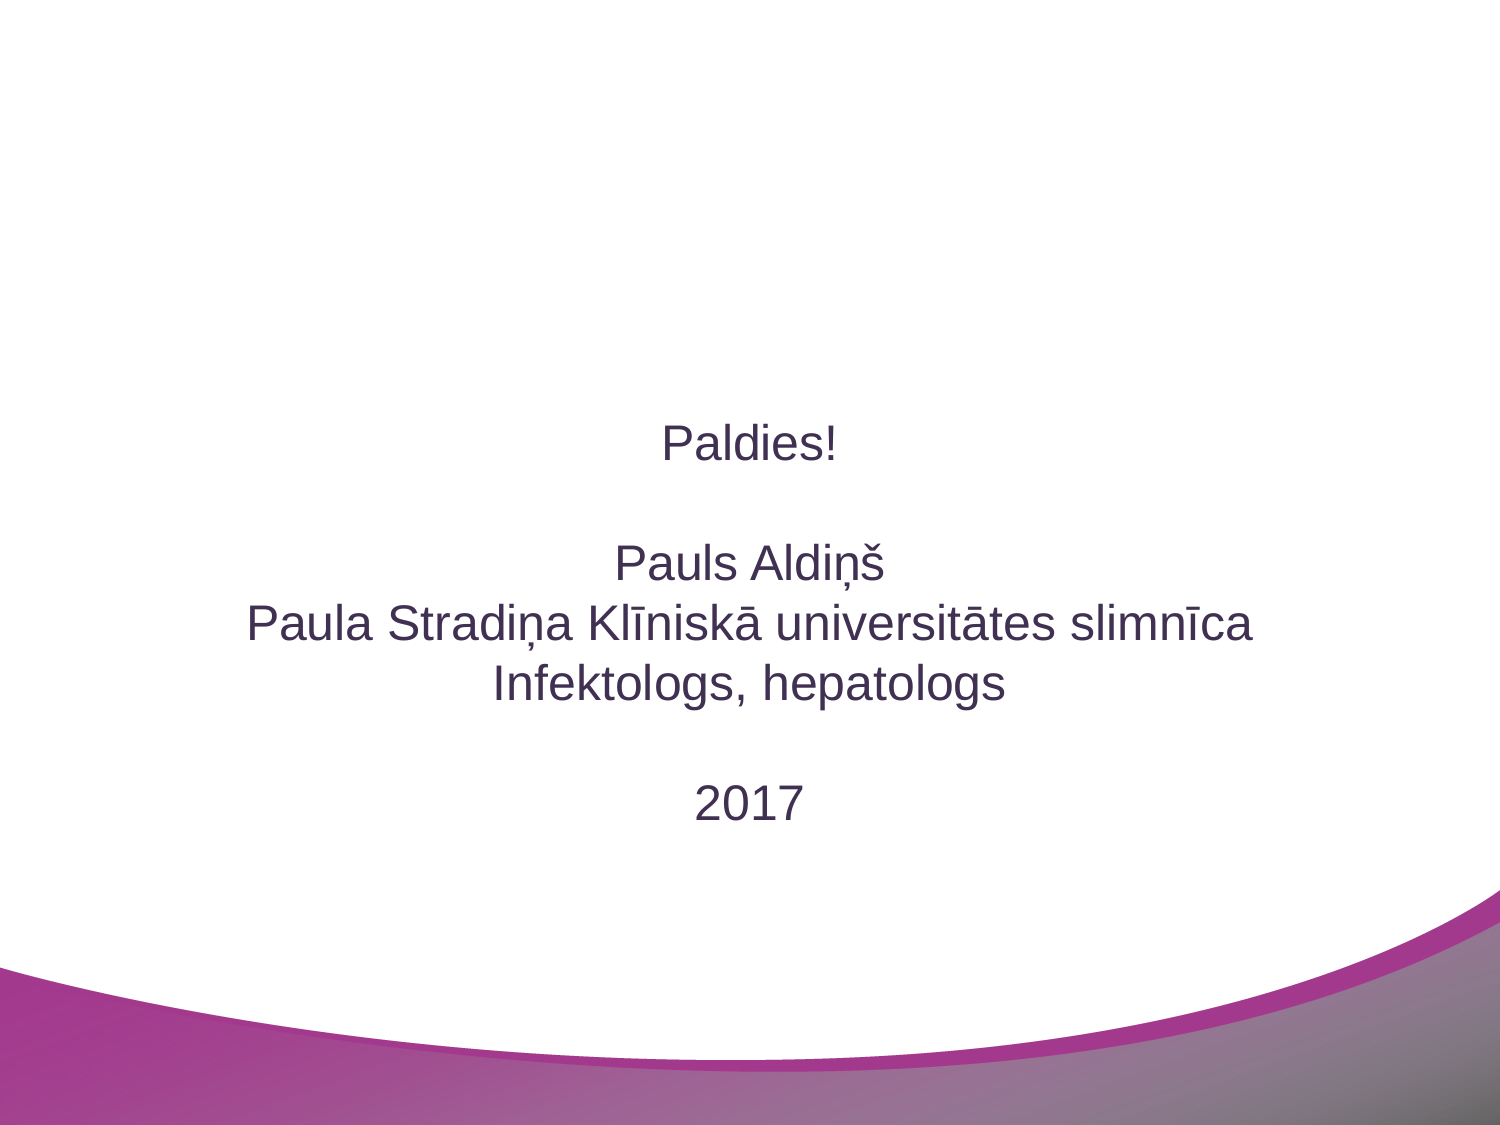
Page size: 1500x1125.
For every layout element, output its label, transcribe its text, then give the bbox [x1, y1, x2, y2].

picture [0, 0, 1500, 1125]
title Paldies! Pauls Aldiņš Paula Stradiņa Klīniskā universitātes slimnīca Infektologs, hepatologs 2017 [112, 529, 1388, 772]
